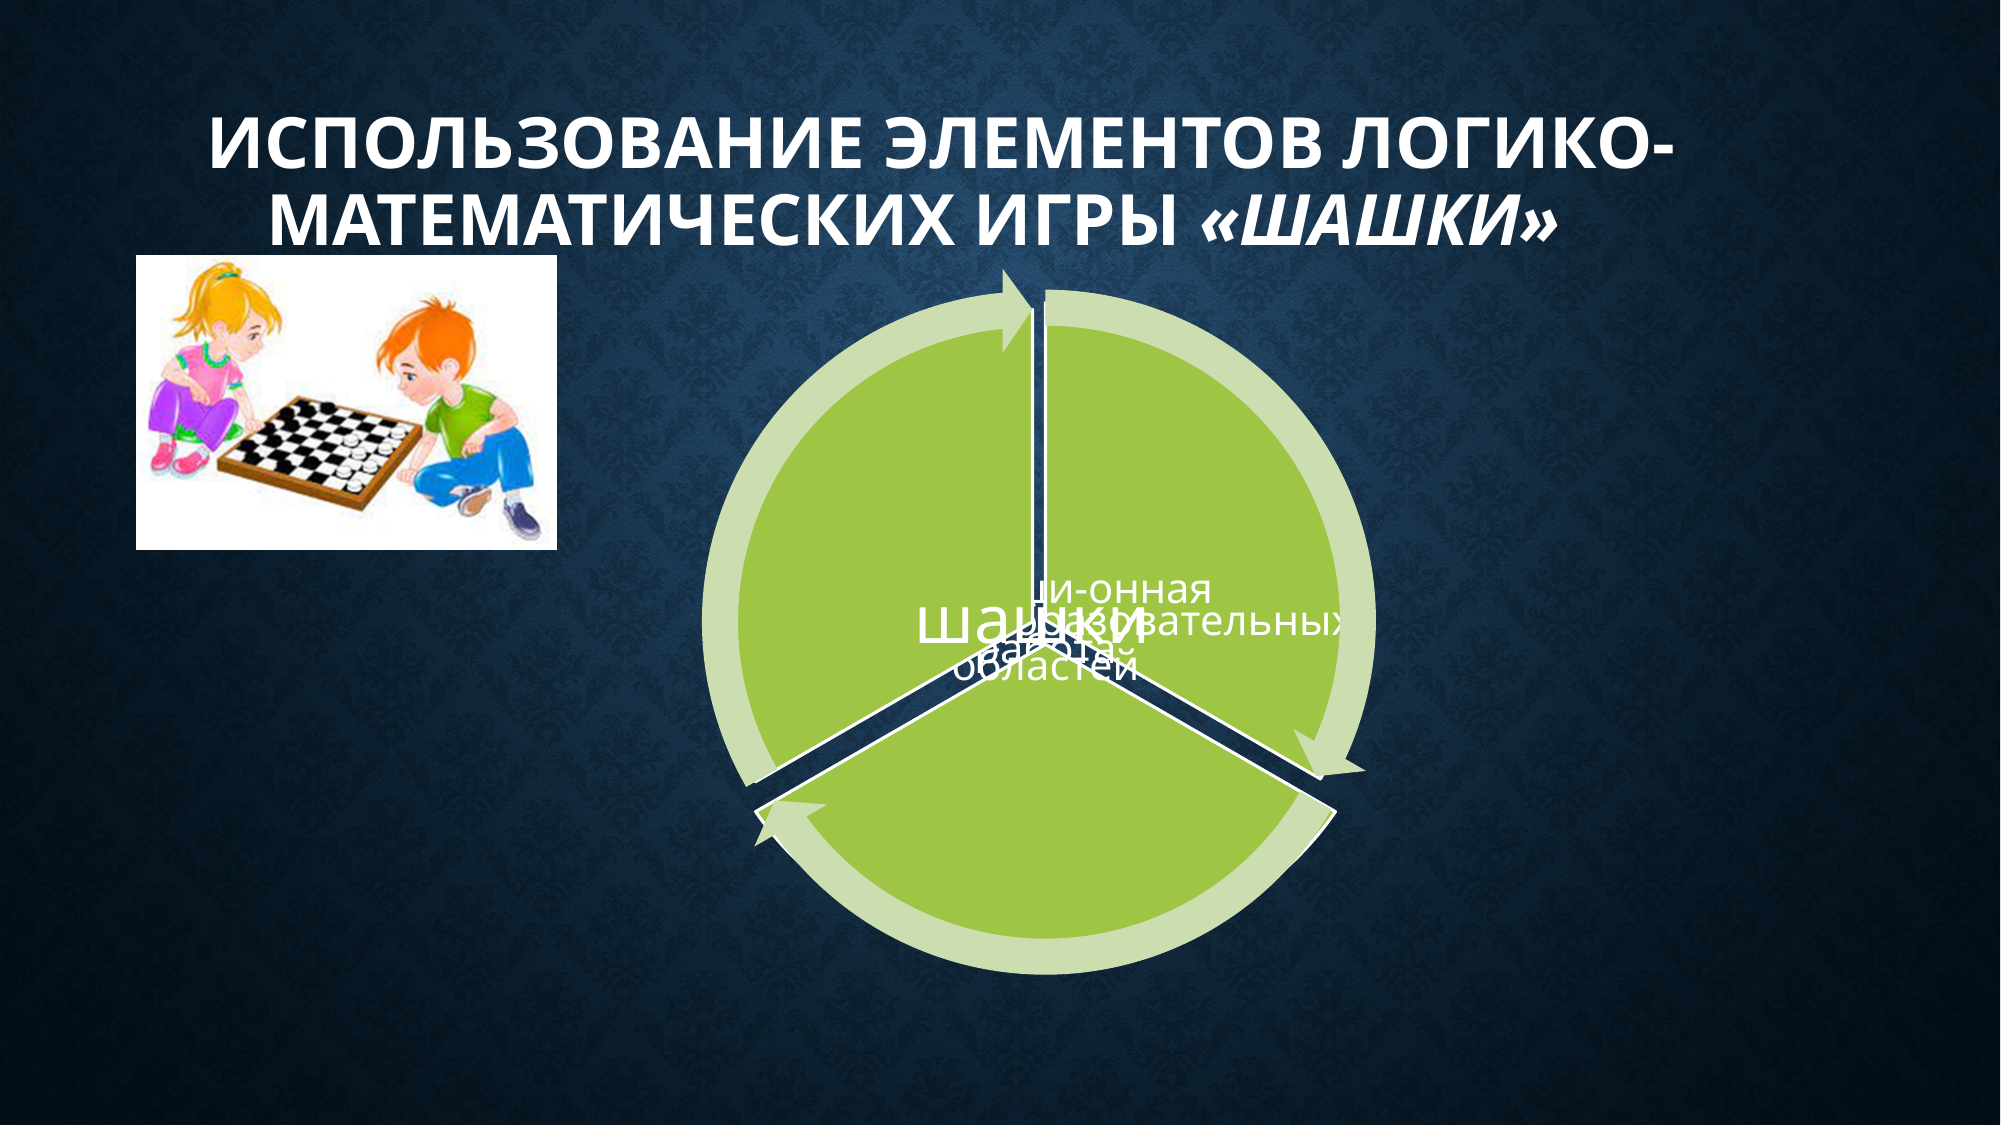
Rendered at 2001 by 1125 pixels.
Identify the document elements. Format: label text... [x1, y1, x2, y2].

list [135, 255, 332, 551]
title использование элементов логико-математических игры «Шашки» [87, 99, 1777, 269]
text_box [332, 255, 1759, 1008]
